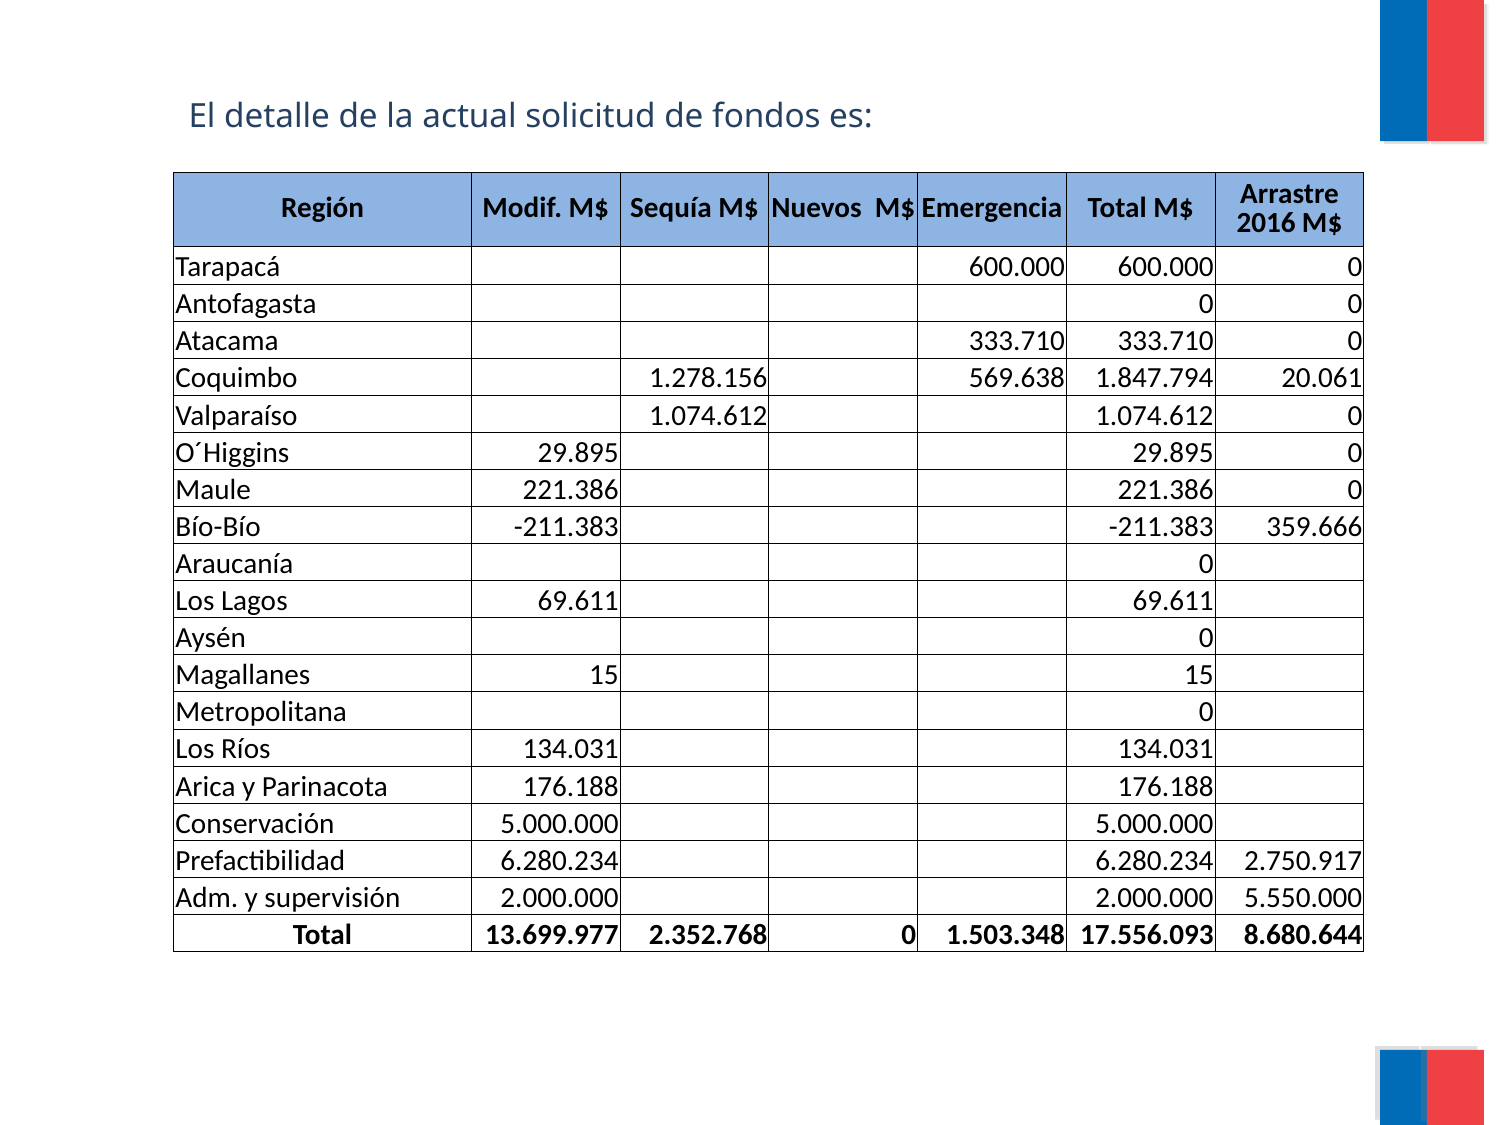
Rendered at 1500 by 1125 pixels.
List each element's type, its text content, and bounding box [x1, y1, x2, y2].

table_cell [1216, 544, 1363, 580]
text_box El detalle de la actual solicitud de fondos es: [173, 80, 1308, 142]
table_cell [918, 655, 1066, 691]
table_cell [769, 581, 917, 617]
table_cell [621, 730, 768, 766]
table_cell [472, 285, 620, 321]
table_cell -211.383 [1067, 507, 1215, 543]
table_cell 333.710 [918, 322, 1066, 358]
table_cell [472, 359, 620, 395]
table_cell 0 [1216, 247, 1363, 284]
table_cell [769, 396, 917, 432]
table_cell [918, 767, 1066, 803]
table_cell 29.895 [472, 433, 620, 469]
table_cell Total [174, 915, 471, 951]
table_cell 569.638 [918, 359, 1066, 395]
table_cell [621, 322, 768, 358]
table_cell Magallanes [174, 655, 471, 691]
table_cell Aysén [174, 618, 471, 654]
table_cell 0 [1067, 618, 1215, 654]
table_cell [1216, 655, 1363, 691]
table_cell [769, 322, 917, 358]
table_cell [1216, 618, 1363, 654]
table_header Arrastre 2016 M$ [1216, 173, 1363, 246]
table_cell [472, 396, 620, 432]
table_cell 2.000.000 [472, 878, 620, 914]
table_cell Tarapacá [174, 247, 471, 284]
table_cell Bío-Bío [174, 507, 471, 543]
table_cell [769, 247, 917, 284]
table_cell [918, 618, 1066, 654]
table_cell [769, 878, 917, 914]
table_cell [918, 507, 1066, 543]
table_cell [472, 247, 620, 284]
table_cell [621, 433, 768, 469]
table_cell 0 [1067, 544, 1215, 580]
table_cell [769, 544, 917, 580]
table_cell [918, 730, 1066, 766]
table_cell 1.074.612 [1067, 396, 1215, 432]
table_cell [769, 470, 917, 506]
table_cell [621, 247, 768, 284]
table_cell [769, 433, 917, 469]
table_cell [472, 322, 620, 358]
table_cell [769, 730, 917, 766]
table_cell [918, 396, 1066, 432]
table_cell 0 [1067, 285, 1215, 321]
table_cell [918, 470, 1066, 506]
table_cell Metropolitana [174, 692, 471, 729]
table_cell [621, 470, 768, 506]
table_cell [918, 581, 1066, 617]
table_cell 359.666 [1216, 507, 1363, 543]
table_cell O´Higgins [174, 433, 471, 469]
table_header Sequía M$ [621, 173, 768, 246]
table_header Emergencia [918, 173, 1066, 246]
table_cell 1.847.794 [1067, 359, 1215, 395]
table_cell [769, 618, 917, 654]
table_cell Valparaíso [174, 396, 471, 432]
table_cell [918, 692, 1066, 729]
table_cell 69.611 [1067, 581, 1215, 617]
table_header Región [174, 173, 471, 246]
table_cell 15 [1067, 655, 1215, 691]
table_cell 0 [1216, 470, 1363, 506]
table_cell [1216, 730, 1363, 766]
table_cell Prefactibilidad [174, 841, 471, 877]
table_cell 2.750.917 [1216, 841, 1363, 877]
table_cell [472, 618, 620, 654]
table_cell [769, 767, 917, 803]
table_cell [769, 804, 917, 840]
table_cell [621, 804, 768, 840]
table_cell Maule [174, 470, 471, 506]
table_cell 134.031 [1067, 730, 1215, 766]
table_cell 176.188 [1067, 767, 1215, 803]
table_cell [472, 692, 620, 729]
table_cell 221.386 [1067, 470, 1215, 506]
table_cell 5.000.000 [472, 804, 620, 840]
table_cell 221.386 [472, 470, 620, 506]
table_cell [621, 581, 768, 617]
table_cell [769, 359, 917, 395]
table_cell [769, 507, 917, 543]
table_cell 134.031 [472, 730, 620, 766]
table_cell Atacama [174, 322, 471, 358]
table_cell 0 [769, 915, 917, 951]
table_cell 5.000.000 [1067, 804, 1215, 840]
table_cell 1.278.156 [621, 359, 768, 395]
table_cell [918, 433, 1066, 469]
table_cell [472, 544, 620, 580]
table_cell [918, 878, 1066, 914]
table_cell [1216, 692, 1363, 729]
table_cell 0 [1067, 692, 1215, 729]
table_cell 6.280.234 [472, 841, 620, 877]
table_cell Arica y Parinacota [174, 767, 471, 803]
table_cell 17.556.093 [1067, 915, 1215, 951]
table_cell Los Ríos [174, 730, 471, 766]
table_cell -211.383 [472, 507, 620, 543]
table_cell [621, 692, 768, 729]
table_cell 0 [1216, 396, 1363, 432]
table_cell Coquimbo [174, 359, 471, 395]
table_cell Araucanía [174, 544, 471, 580]
table_cell [918, 544, 1066, 580]
table_cell [1216, 804, 1363, 840]
table_header Total M$ [1067, 173, 1215, 246]
table_header Modif. M$ [472, 173, 620, 246]
table_cell 2.000.000 [1067, 878, 1215, 914]
table_cell [1216, 581, 1363, 617]
table_cell Adm. y supervisión [174, 878, 471, 914]
table_cell 69.611 [472, 581, 620, 617]
table_cell [769, 841, 917, 877]
table_cell Antofagasta [174, 285, 471, 321]
table_cell 600.000 [918, 247, 1066, 284]
table_cell 5.550.000 [1216, 878, 1363, 914]
table_cell 600.000 [1067, 247, 1215, 284]
table_cell Los Lagos [174, 581, 471, 617]
table_cell 176.188 [472, 767, 620, 803]
table_cell [621, 767, 768, 803]
table_cell 333.710 [1067, 322, 1215, 358]
table_cell [918, 841, 1066, 877]
table_cell 15 [472, 655, 620, 691]
table_cell [769, 692, 917, 729]
table_cell 2.352.768 [621, 915, 768, 951]
table_cell 6.280.234 [1067, 841, 1215, 877]
table_cell 1.503.348 [918, 915, 1066, 951]
table_cell [621, 878, 768, 914]
table_cell 13.699.977 [472, 915, 620, 951]
table_cell 1.074.612 [621, 396, 768, 432]
table_cell [769, 285, 917, 321]
table_cell [621, 618, 768, 654]
table_cell 20.061 [1216, 359, 1363, 395]
table_cell [1216, 767, 1363, 803]
table_cell [918, 285, 1066, 321]
table_cell 0 [1216, 322, 1363, 358]
table_cell 0 [1216, 433, 1363, 469]
table_cell [918, 804, 1066, 840]
table_cell [621, 841, 768, 877]
table_cell [621, 544, 768, 580]
table_cell 0 [1216, 285, 1363, 321]
table_cell [621, 655, 768, 691]
table_cell 29.895 [1067, 433, 1215, 469]
table_cell [769, 655, 917, 691]
table_cell Conservación [174, 804, 471, 840]
table_cell [621, 285, 768, 321]
table_cell [621, 507, 768, 543]
table_header Nuevos M$ [769, 173, 917, 246]
table_cell 8.680.644 [1216, 915, 1363, 951]
